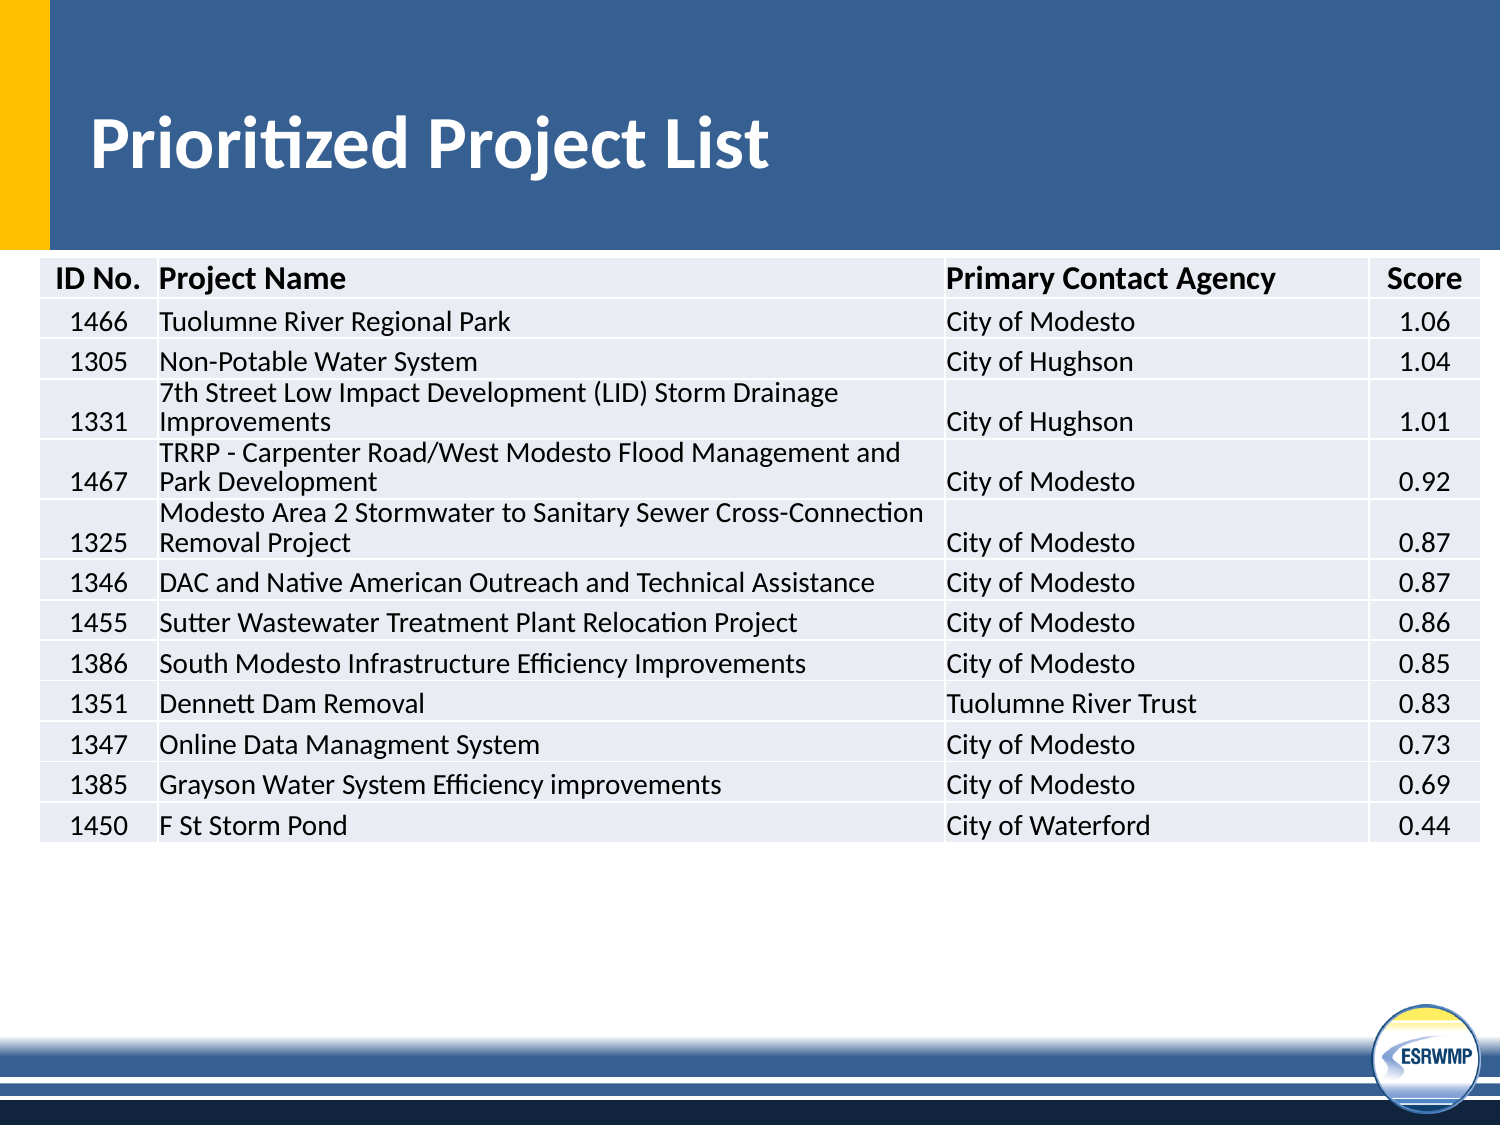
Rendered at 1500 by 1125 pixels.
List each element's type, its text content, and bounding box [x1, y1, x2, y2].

table_cell City of Modesto [946, 440, 1368, 498]
table_cell 7th Street Low Impact Development (LID) Storm Drainage Improvements [159, 380, 944, 438]
table_cell Grayson Water System Efficiency improvements [159, 762, 944, 801]
table_cell 0.92 [1370, 440, 1480, 498]
table_cell City of Modesto [946, 601, 1368, 639]
table_cell 0.87 [1370, 500, 1480, 558]
table_cell Modesto Area 2 Stormwater to Sanitary Sewer Cross-Connection Removal Project [159, 500, 944, 558]
table_cell Sutter Wastewater Treatment Plant Relocation Project [159, 601, 944, 639]
picture [1371, 1004, 1481, 1114]
table_cell City of Modesto [946, 641, 1368, 680]
table_cell Non-Potable Water System [159, 339, 944, 378]
table_cell 1385 [40, 762, 157, 801]
table_header Primary Contact Agency [946, 258, 1368, 297]
table_cell F St Storm Pond [159, 803, 944, 842]
table_cell 0.73 [1370, 722, 1480, 761]
table_cell 1331 [40, 380, 157, 438]
table_cell DAC and Native American Outreach and Technical Assistance [159, 560, 944, 599]
table_cell 0.44 [1370, 803, 1480, 842]
table_header Score [1370, 258, 1480, 297]
table_cell 0.85 [1370, 641, 1480, 680]
table_header ID No. [40, 258, 157, 297]
table_cell City of Hughson [946, 339, 1368, 378]
table_cell City of Modesto [946, 299, 1368, 337]
table_cell TRRP - Carpenter Road/West Modesto Flood Management and Park Development [159, 440, 944, 498]
table_header Project Name [159, 258, 944, 297]
table_cell City of Modesto [946, 722, 1368, 761]
table_cell 1.01 [1370, 380, 1480, 438]
table_cell 1305 [40, 339, 157, 378]
table_cell City of Hughson [946, 380, 1368, 438]
table_cell 1351 [40, 681, 157, 720]
title Prioritized Project List [75, 45, 1425, 233]
table_cell Tuolumne River Trust [946, 681, 1368, 720]
table_cell 0.86 [1370, 601, 1480, 639]
table_cell 1386 [40, 641, 157, 680]
table_cell Online Data Managment System [159, 722, 944, 761]
table_cell 0.69 [1370, 762, 1480, 801]
table_cell 1347 [40, 722, 157, 761]
table_cell City of Modesto [946, 762, 1368, 801]
table_cell 1467 [40, 440, 157, 498]
table_cell 1.06 [1370, 299, 1480, 337]
table_cell 0.87 [1370, 560, 1480, 599]
table_cell 1.04 [1370, 339, 1480, 378]
table_cell City of Modesto [946, 560, 1368, 599]
table_cell 1346 [40, 560, 157, 599]
table_cell 1455 [40, 601, 157, 639]
table_cell Dennett Dam Removal [159, 681, 944, 720]
table_cell Tuolumne River Regional Park [159, 299, 944, 337]
table_cell South Modesto Infrastructure Efficiency Improvements [159, 641, 944, 680]
table_cell 0.83 [1370, 681, 1480, 720]
table_cell 1466 [40, 299, 157, 337]
table_cell 1325 [40, 500, 157, 558]
table_cell City of Waterford [946, 803, 1368, 842]
table_cell 1450 [40, 803, 157, 842]
table_cell City of Modesto [946, 500, 1368, 558]
